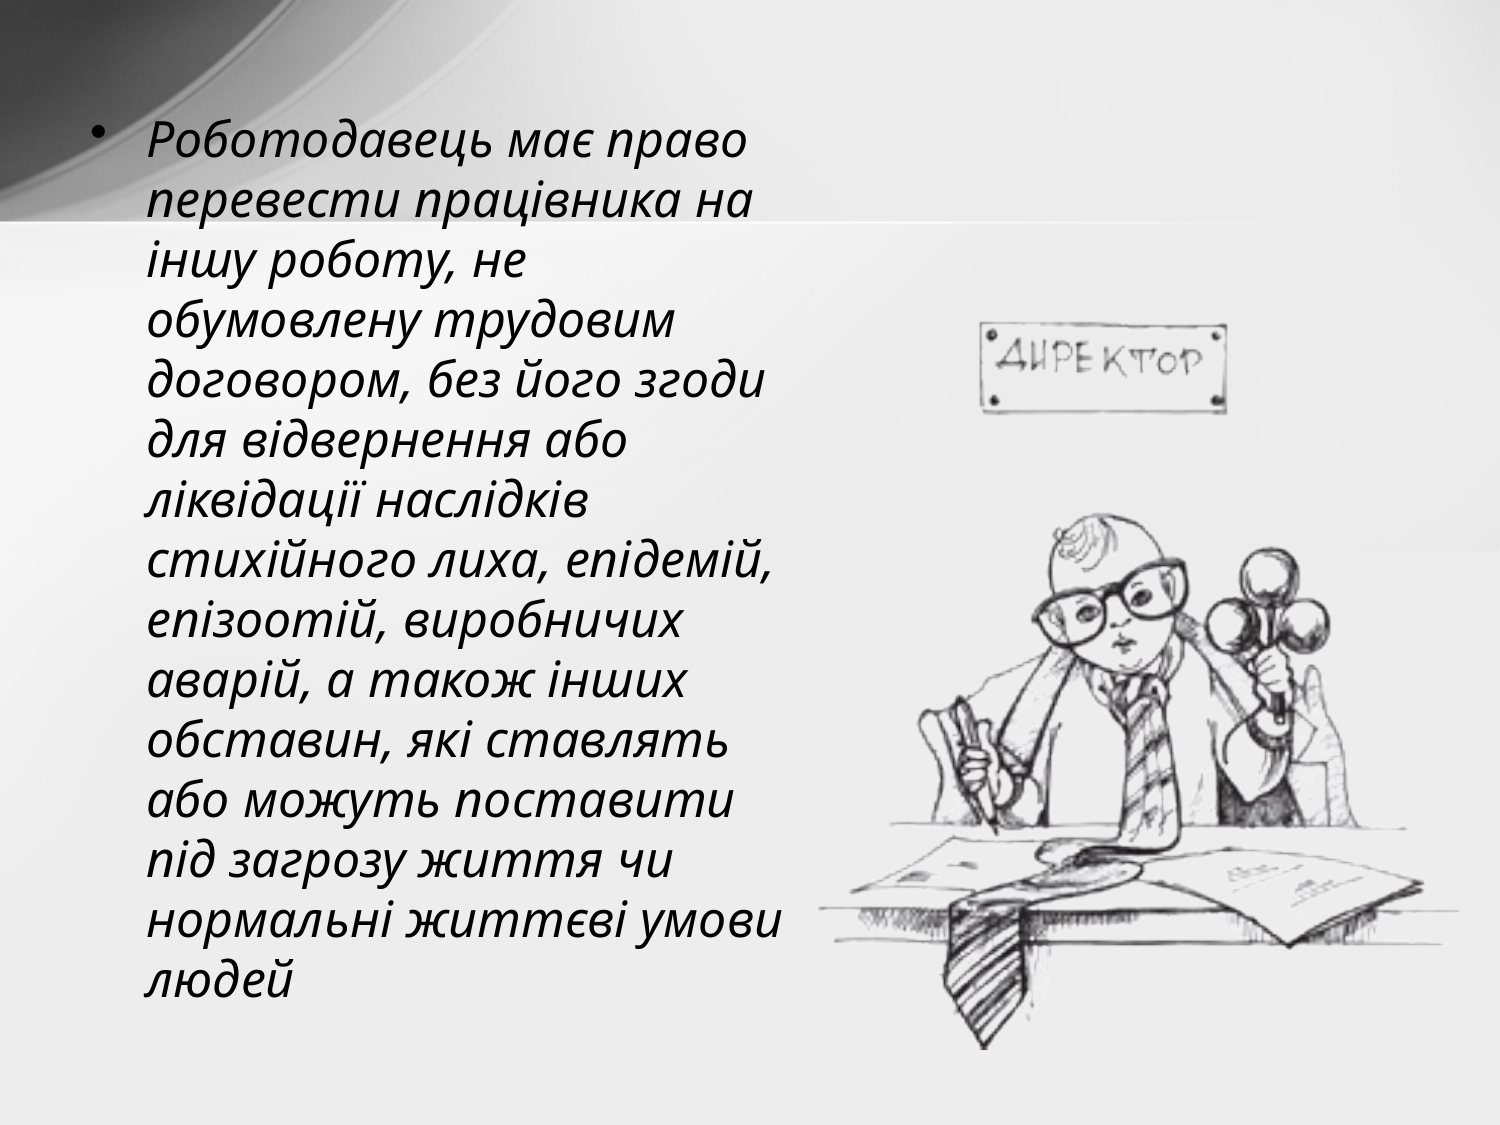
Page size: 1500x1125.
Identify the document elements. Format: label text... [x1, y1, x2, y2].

picture [0, 0, 1500, 1125]
list Роботодавець має право перевести працівника на іншу роботу, не обумовлену трудовим договором, без його згоди для відвернення або ліквідації наслідків стихійного лиха, епідемій, епізоотій, виробничих аварій, а також інших обставин, які ставлять або можуть поставити під загрозу життя чи нормальні життєві умови людей [74, 99, 801, 1038]
